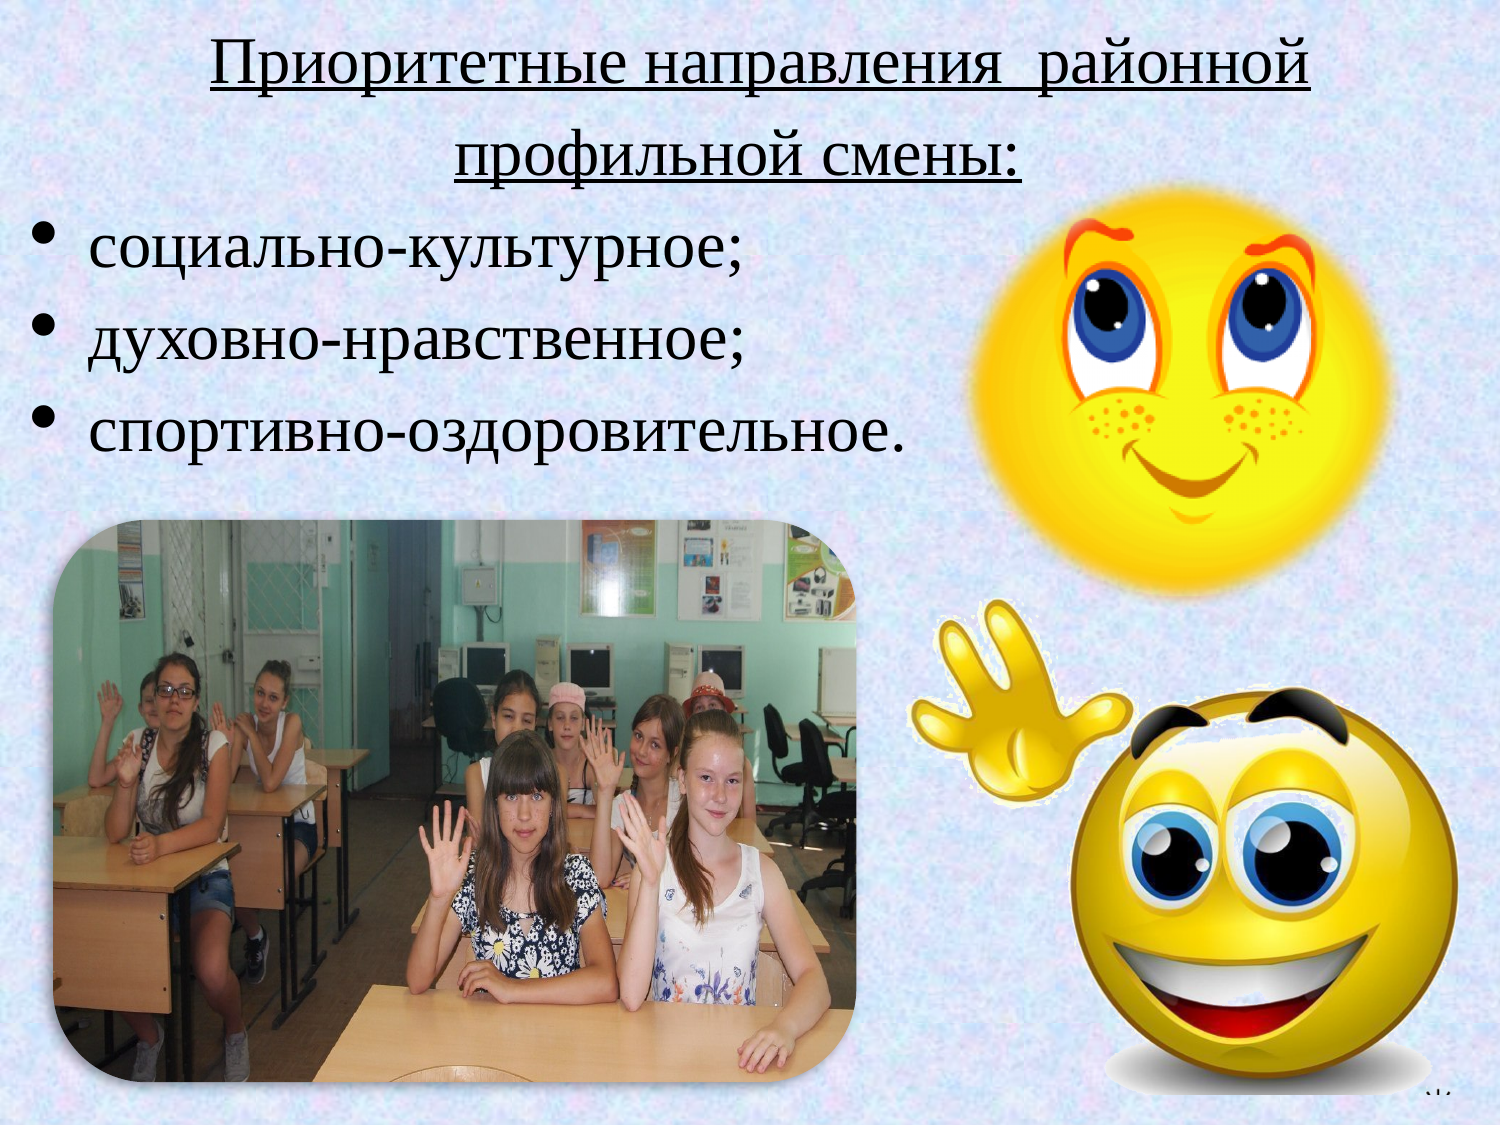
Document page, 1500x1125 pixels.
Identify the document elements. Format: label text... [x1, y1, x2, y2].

picture [900, 160, 1459, 1096]
picture [52, 519, 857, 1083]
text_box Приоритетные направления районной профильной смены: социально-культурное; духовно-нравственное; спортивно-оздоровительное. [17, 0, 1459, 473]
